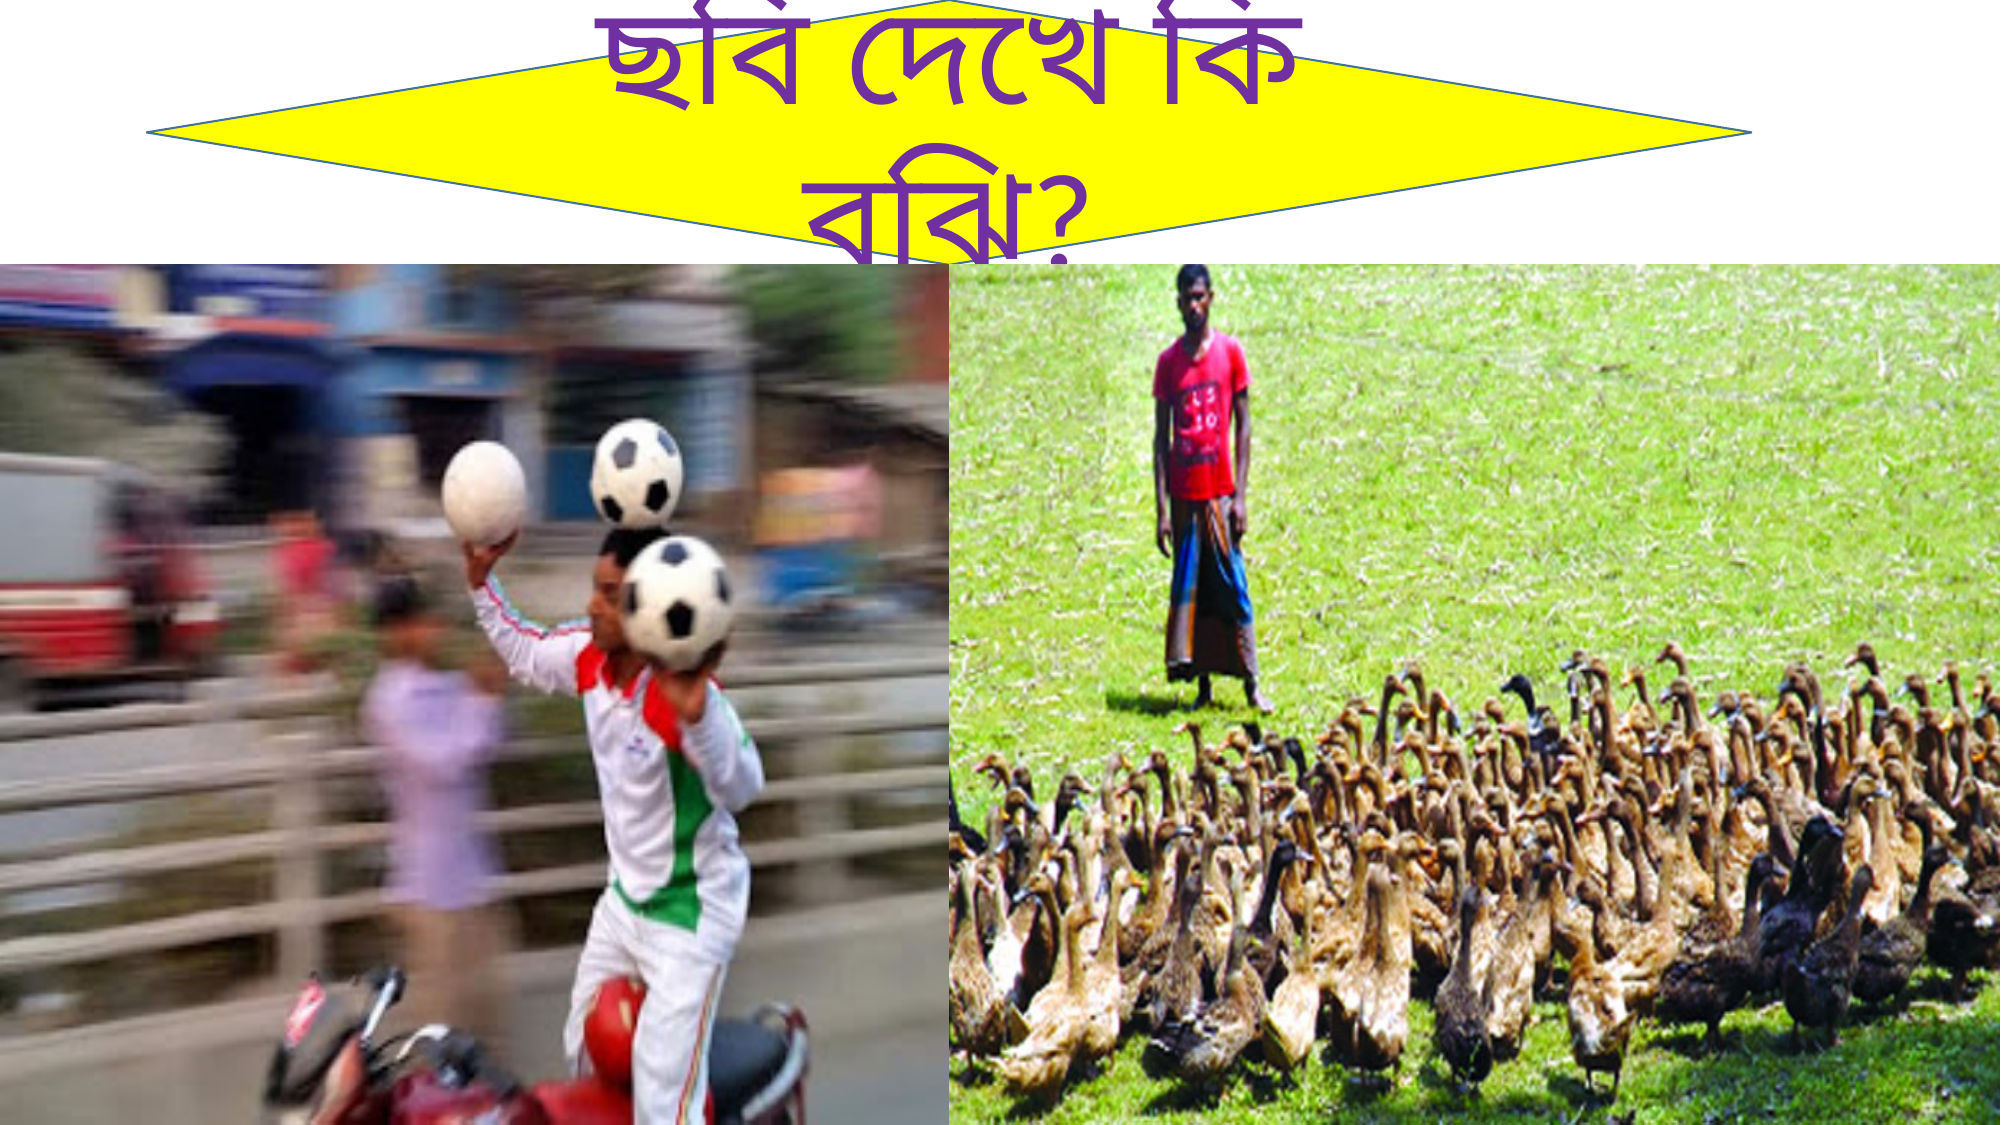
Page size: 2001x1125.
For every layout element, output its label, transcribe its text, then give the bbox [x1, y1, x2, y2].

picture [0, 264, 2000, 1125]
text_box ছবি দেখে কি বুঝি? [146, 0, 1753, 264]
